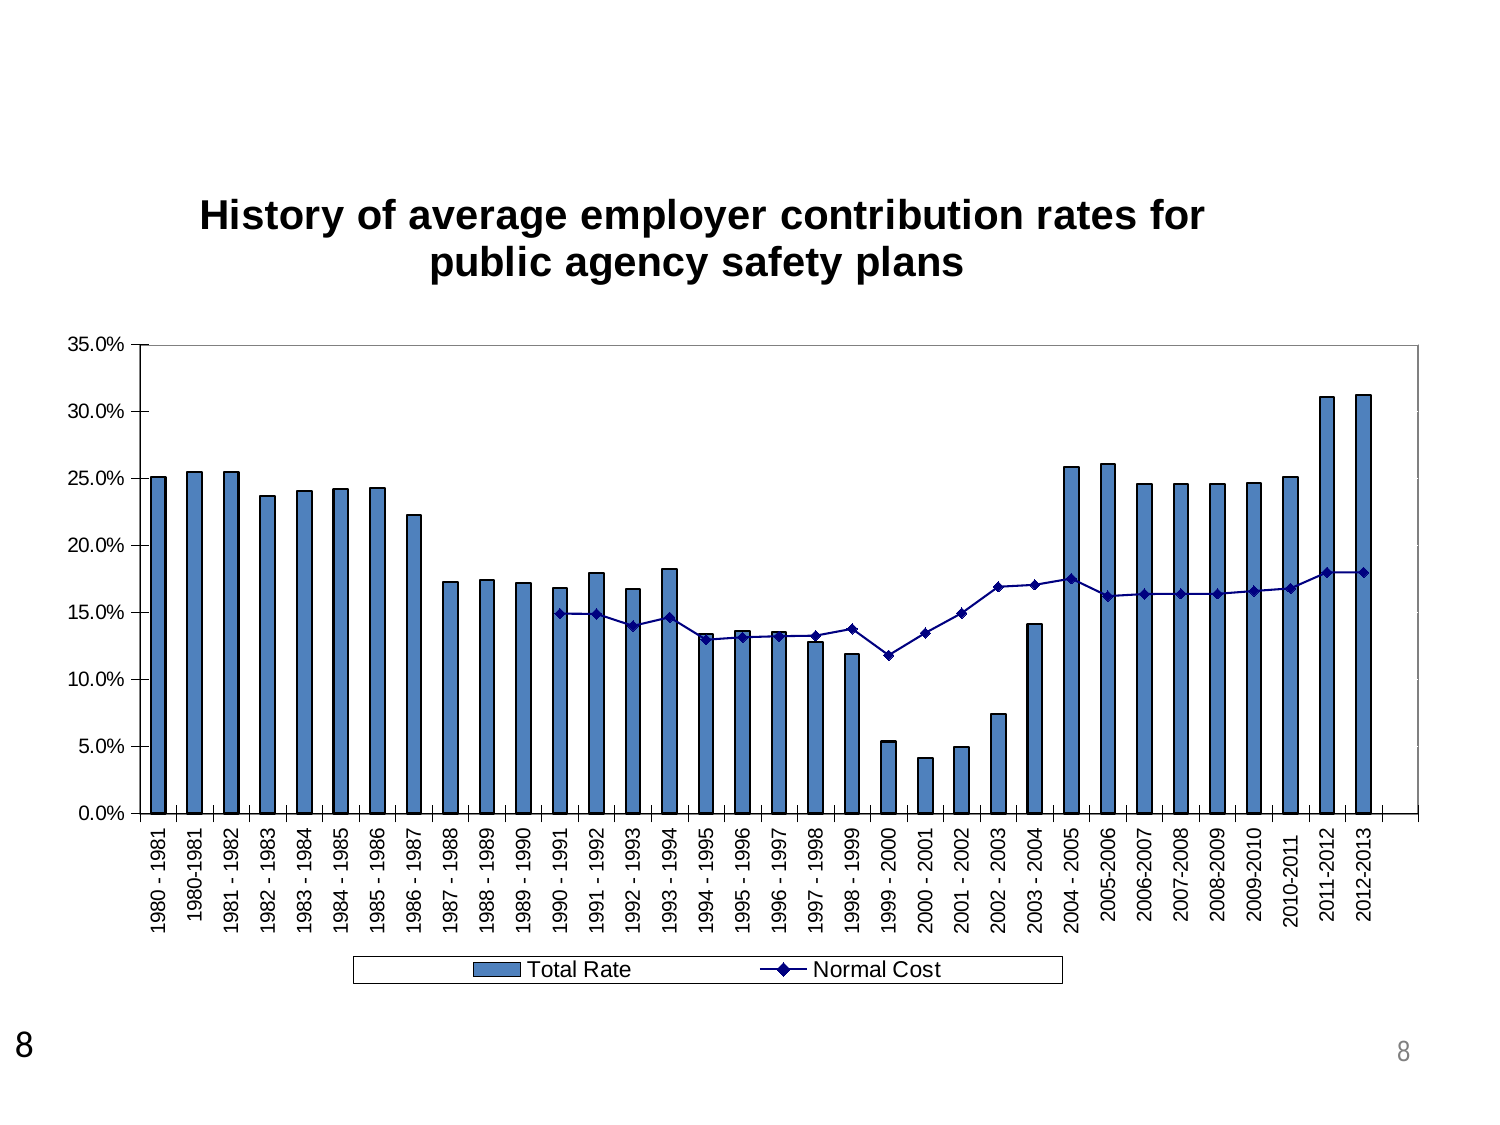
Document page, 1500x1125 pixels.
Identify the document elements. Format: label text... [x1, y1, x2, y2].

slide_number 8 [0, 1012, 350, 1073]
chart [24, 162, 1444, 1015]
